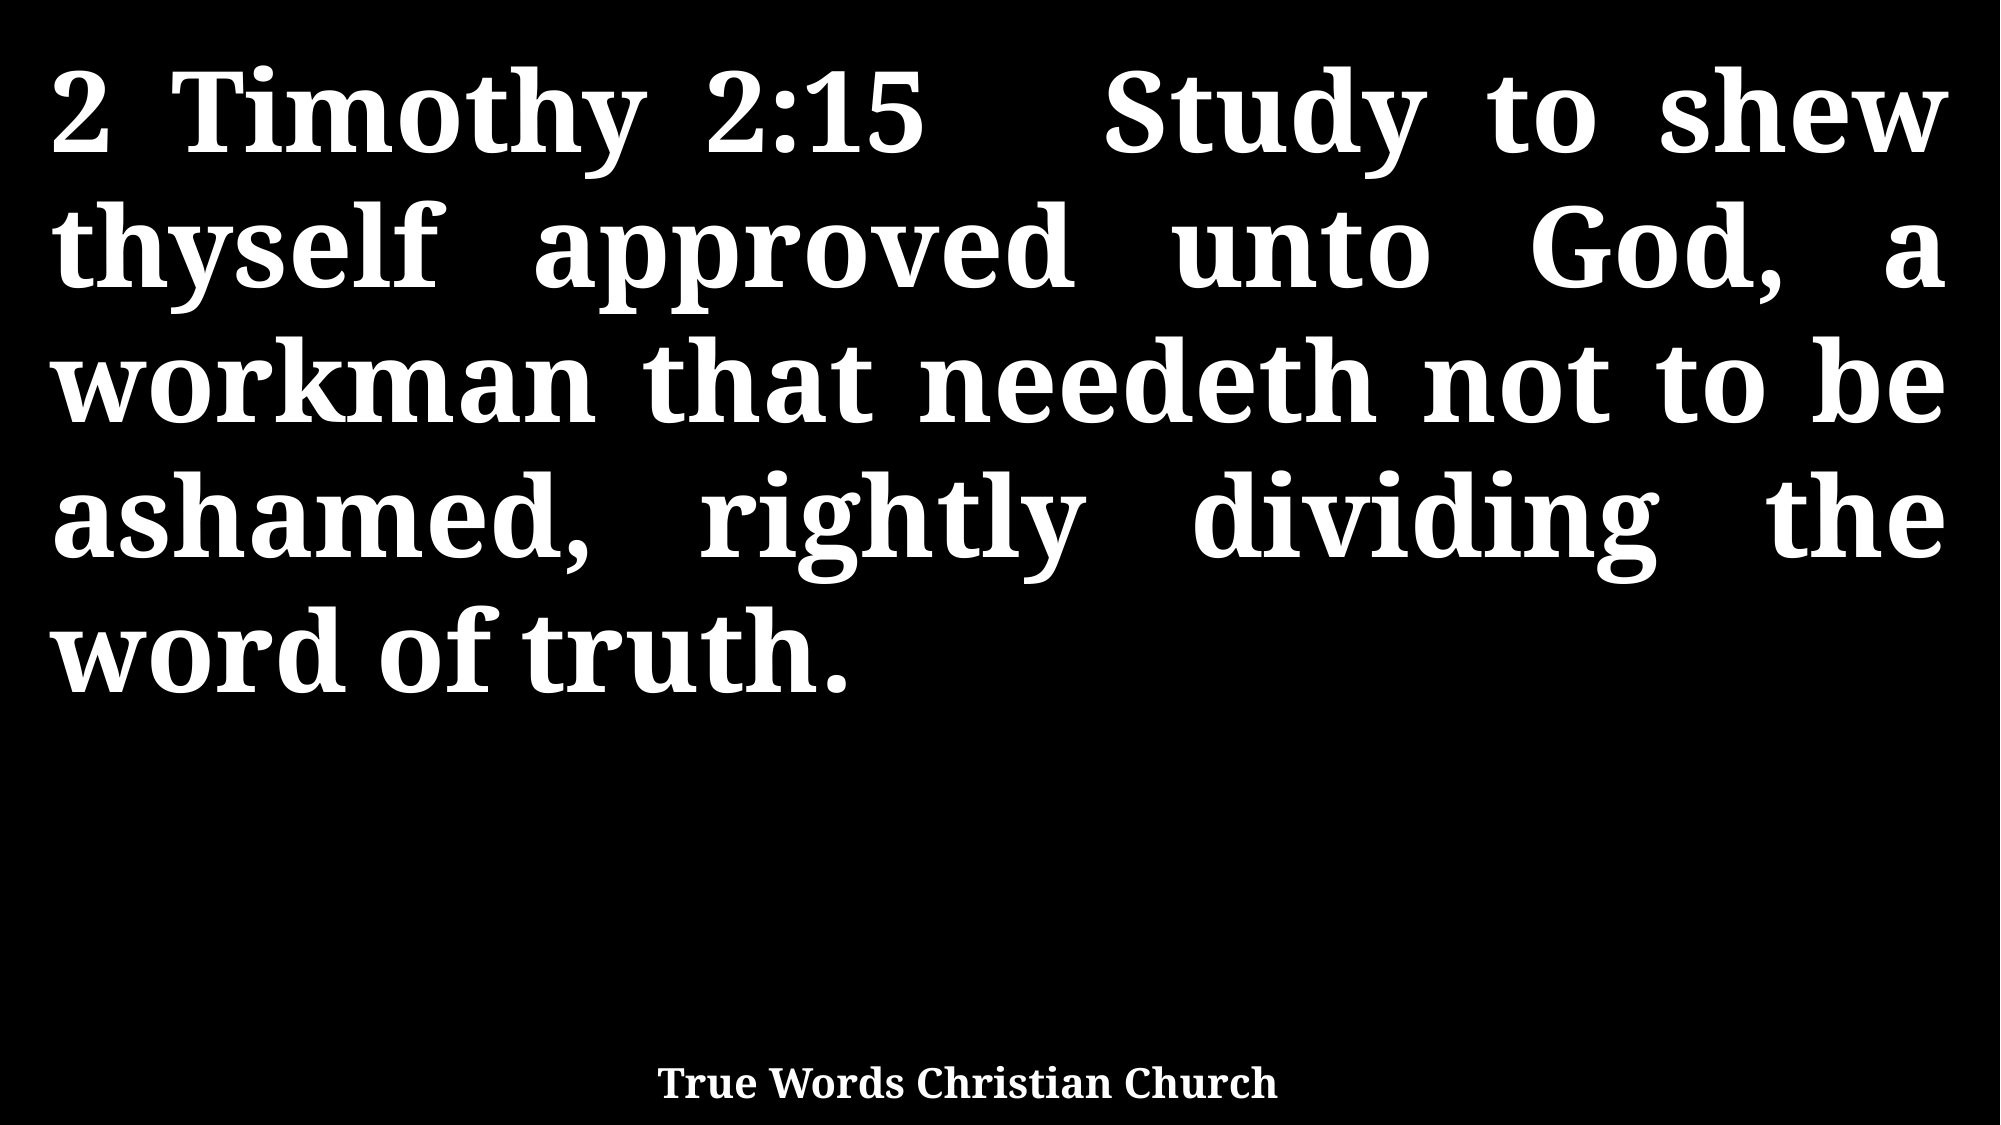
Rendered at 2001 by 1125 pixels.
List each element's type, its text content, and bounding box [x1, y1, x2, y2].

text_box 2 Timothy 2:15 Study to shew thyself approved unto God, a workman that needeth not to be ashamed, rightly dividing the word of truth. [35, 32, 1965, 722]
text_box True Words Christian Church [642, 1049, 1294, 1114]
